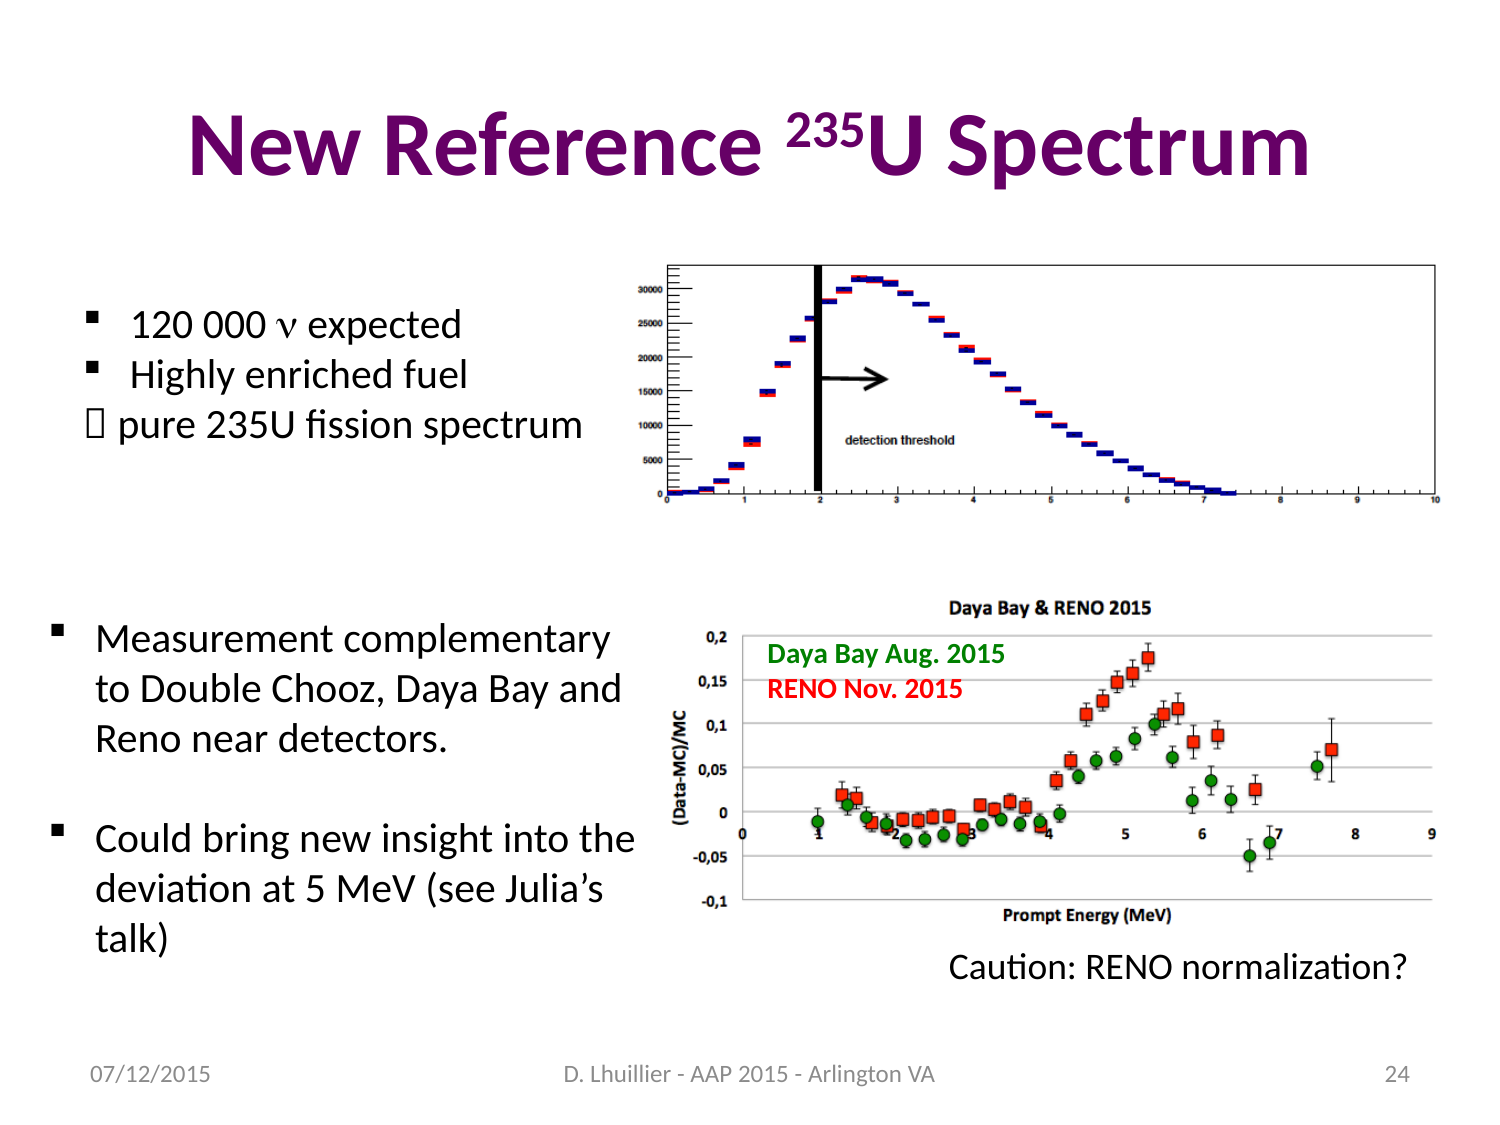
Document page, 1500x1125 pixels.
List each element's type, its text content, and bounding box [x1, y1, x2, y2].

slide_number 24 [1074, 1042, 1425, 1103]
footer D. Lhuillier - AAP 2015 - Arlington VA [512, 1042, 988, 1103]
picture [657, 597, 1446, 930]
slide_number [75, 1042, 425, 1103]
text_box Caution: RENO normalization? [934, 938, 1424, 995]
picture [630, 251, 1446, 512]
title New Reference 235U Spectrum [75, 45, 1425, 233]
text_box 120 000 n expected Highly enriched fuel  pure 235U fission spectrum [68, 289, 599, 455]
text_box Measurement complementary to Double Chooz, Daya Bay and Reno near detectors. Could bring new insight into the deviation at 5 MeV (see Julia’s talk) [33, 603, 657, 968]
